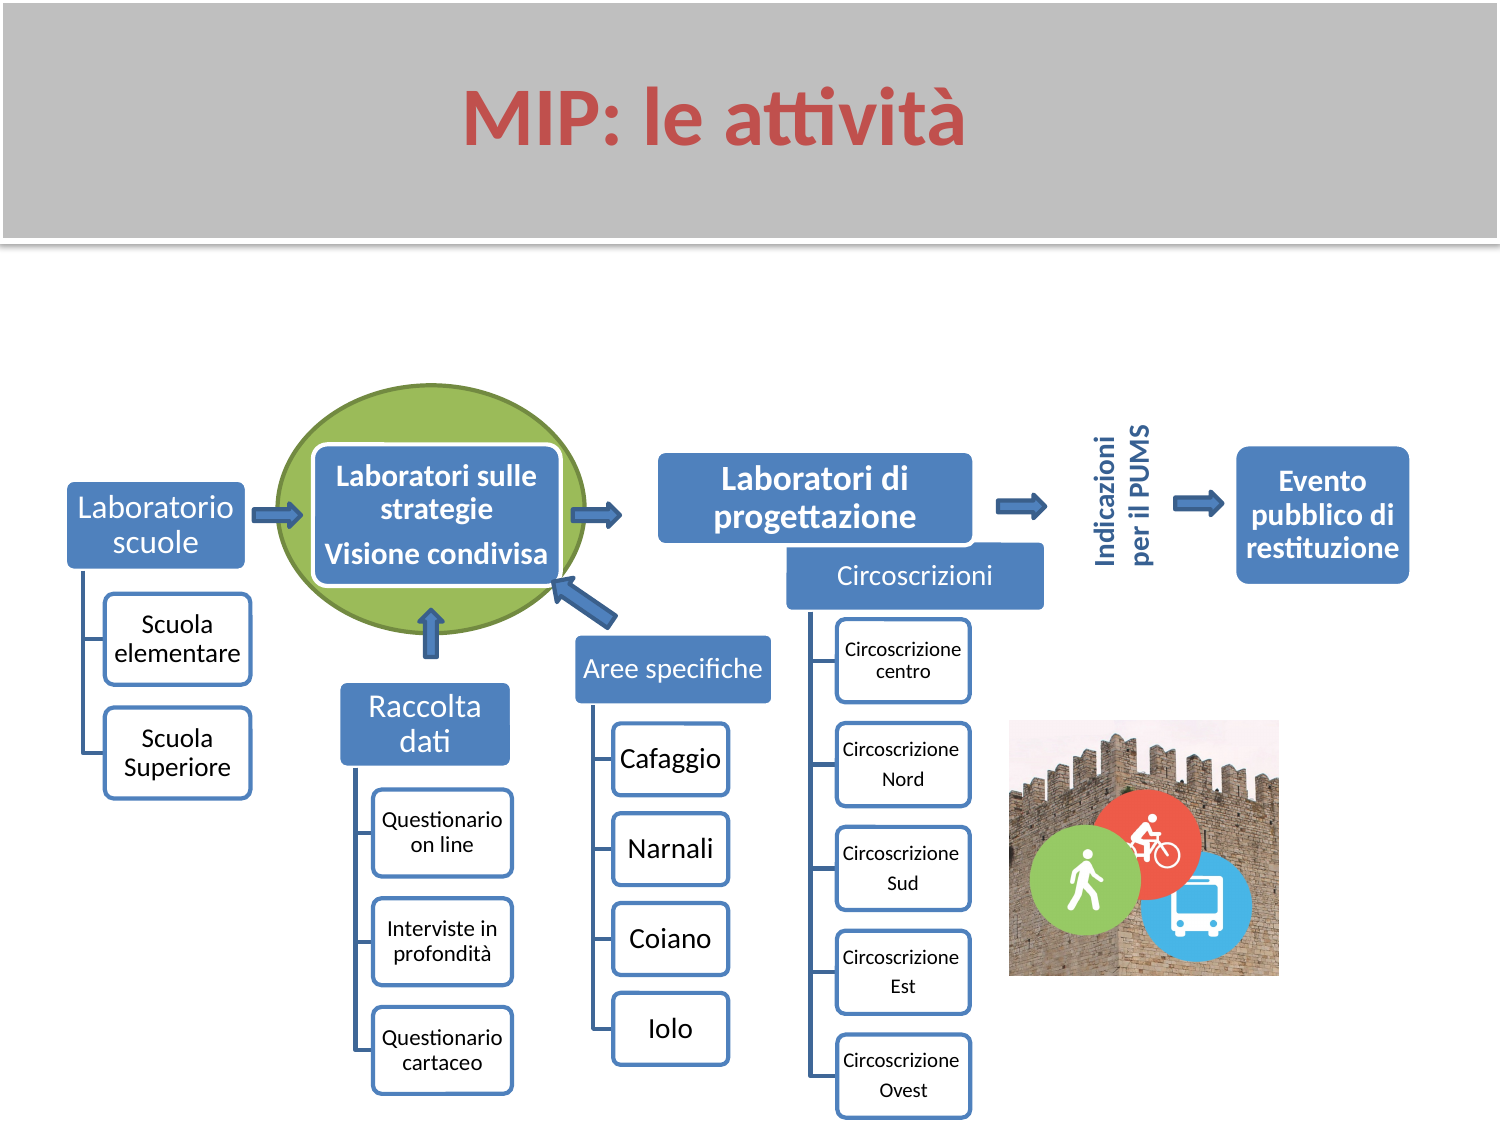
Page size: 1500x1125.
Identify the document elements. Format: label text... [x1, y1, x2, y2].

text_box [316, 595, 546, 636]
text_box [1173, 495, 1205, 512]
picture [1009, 720, 1279, 977]
text_box MIP: le attività [446, 54, 983, 170]
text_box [572, 633, 774, 1066]
text_box [417, 607, 445, 660]
text_box [570, 501, 623, 529]
text_box [0, 0, 1500, 244]
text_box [52, 479, 266, 799]
text_box [995, 492, 1048, 521]
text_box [1210, 444, 1459, 587]
text_box [275, 383, 587, 586]
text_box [300, 680, 550, 1095]
text_box Indicazioni per il PUMS [1077, 410, 1163, 582]
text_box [312, 444, 562, 587]
text_box [553, 575, 618, 631]
text_box [269, 501, 304, 529]
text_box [761, 526, 1070, 1118]
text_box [655, 450, 975, 546]
